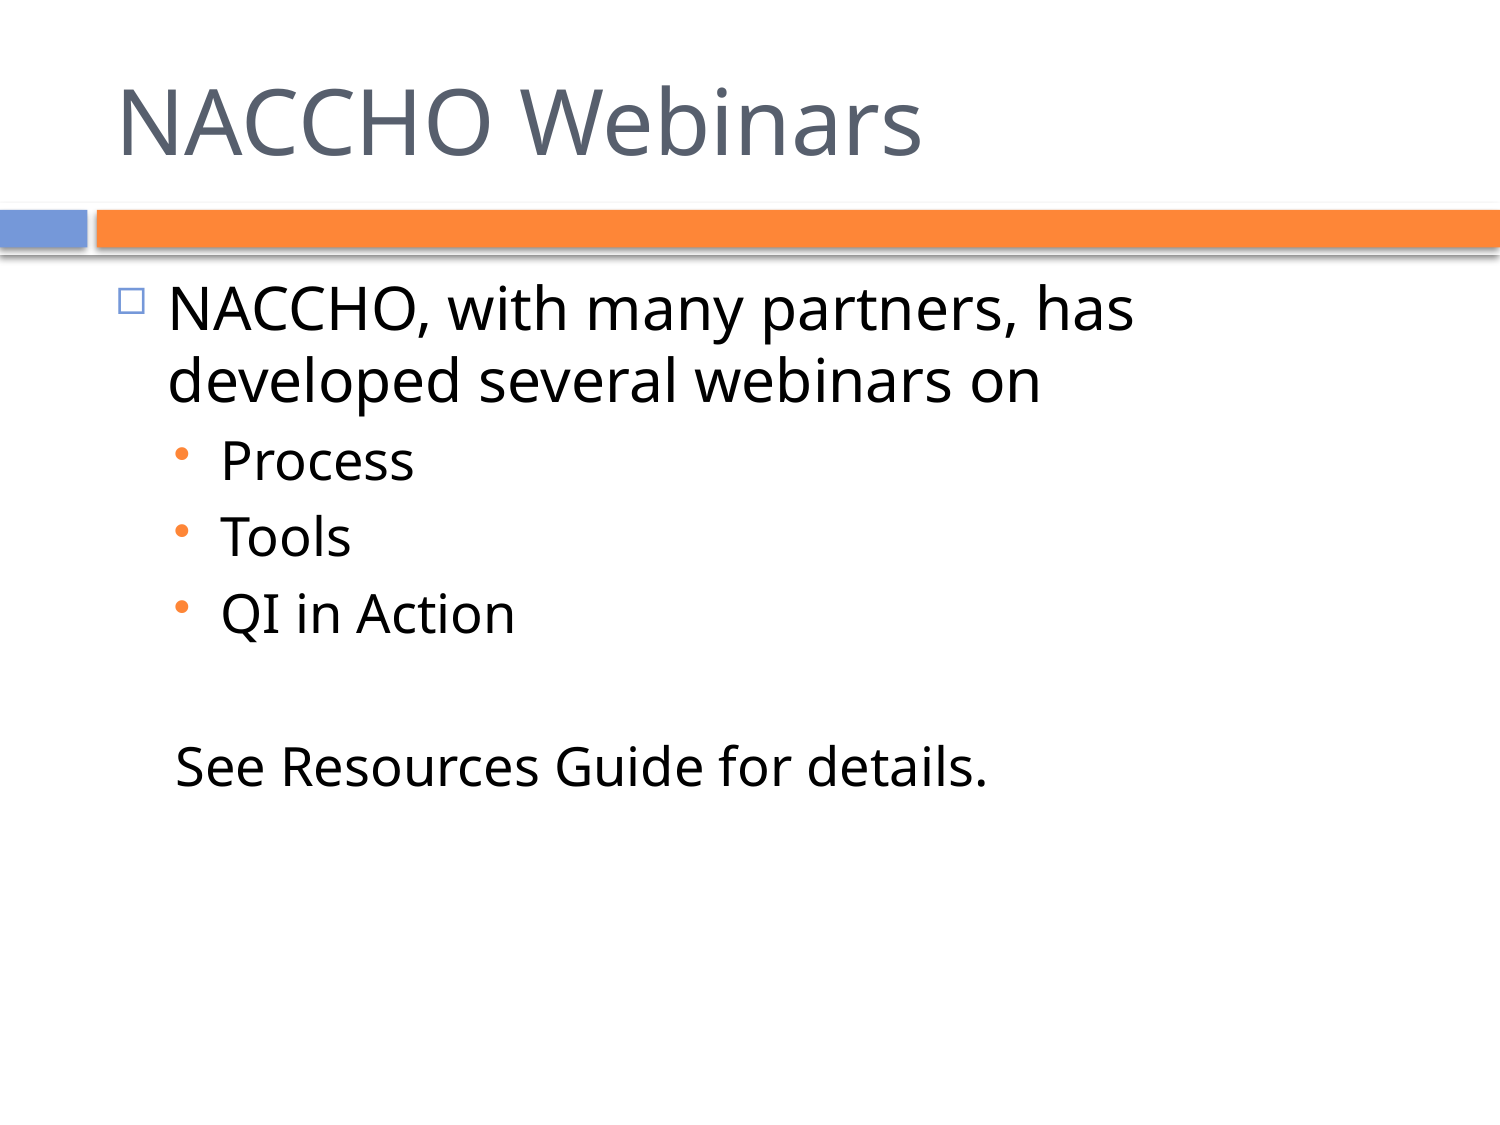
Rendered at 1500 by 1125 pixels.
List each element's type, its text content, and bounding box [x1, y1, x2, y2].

title NACCHO Webinars [100, 37, 1439, 201]
list NACCHO, with many partners, has developed several webinars on Process Tools QI in Action See Resources Guide for details. [100, 262, 1439, 1001]
